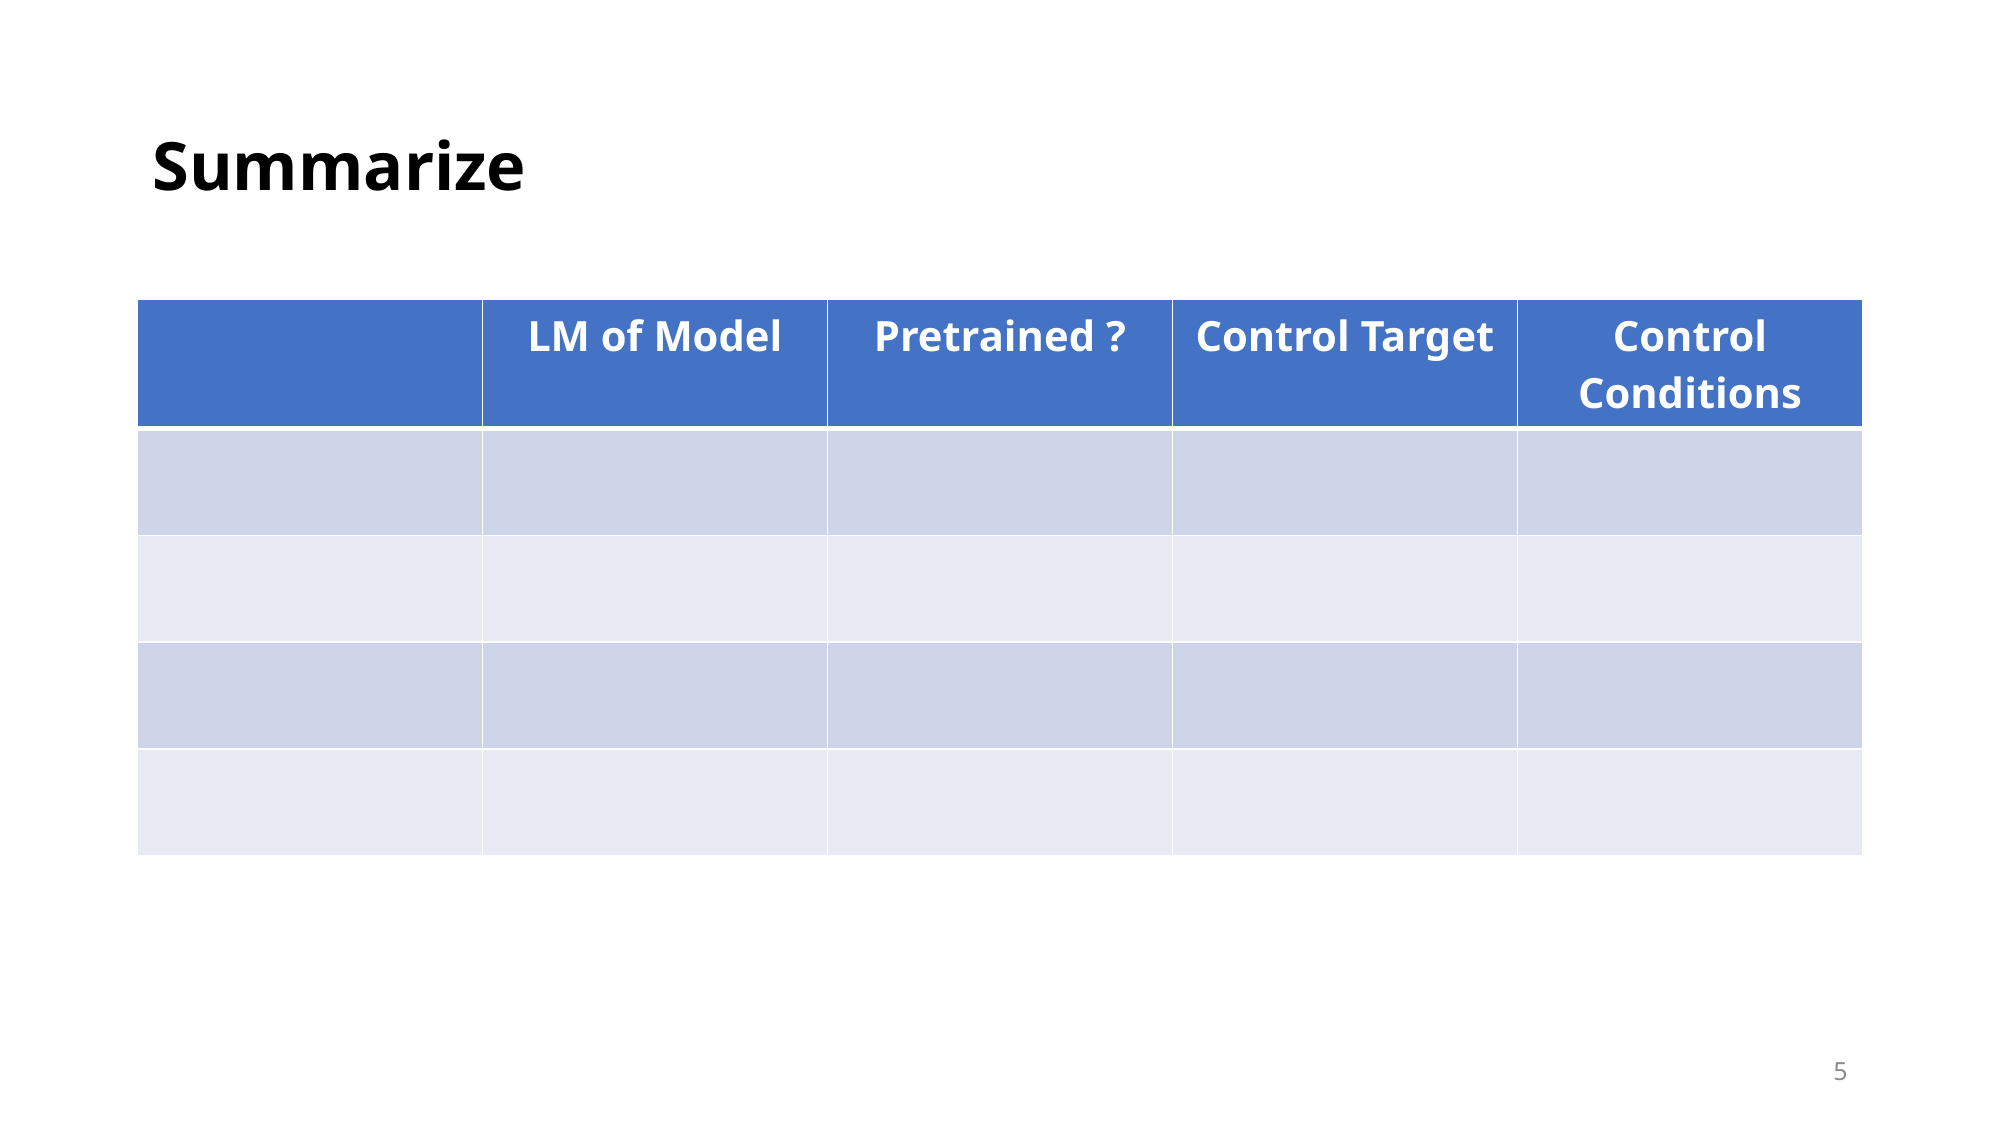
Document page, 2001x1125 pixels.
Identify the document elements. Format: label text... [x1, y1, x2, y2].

table_header Pretrained ? [828, 300, 1172, 426]
table_cell [1518, 536, 1862, 641]
table_cell [828, 431, 1172, 535]
table_cell [483, 431, 827, 535]
table_cell [1518, 750, 1862, 855]
table_cell [138, 750, 482, 855]
table_cell [483, 643, 827, 748]
table_cell [483, 750, 827, 855]
table_cell [1518, 431, 1862, 535]
slide_number 5 [1412, 1042, 1863, 1103]
table_cell [138, 536, 482, 641]
title Summarize [137, 59, 1863, 278]
table_cell [138, 431, 482, 535]
table_cell [1173, 431, 1517, 535]
table_header Control Target [1173, 300, 1517, 426]
table_cell [138, 643, 482, 748]
table_cell [828, 536, 1172, 641]
table_cell [483, 536, 827, 641]
table_cell [828, 750, 1172, 855]
table_header Control Conditions [1518, 300, 1862, 426]
table_cell [1173, 536, 1517, 641]
table_cell [1173, 750, 1517, 855]
table_header [138, 300, 482, 426]
table_header LM of Model [483, 300, 827, 426]
table_cell [828, 643, 1172, 748]
table_cell [1518, 643, 1862, 748]
table_cell [1173, 643, 1517, 748]
